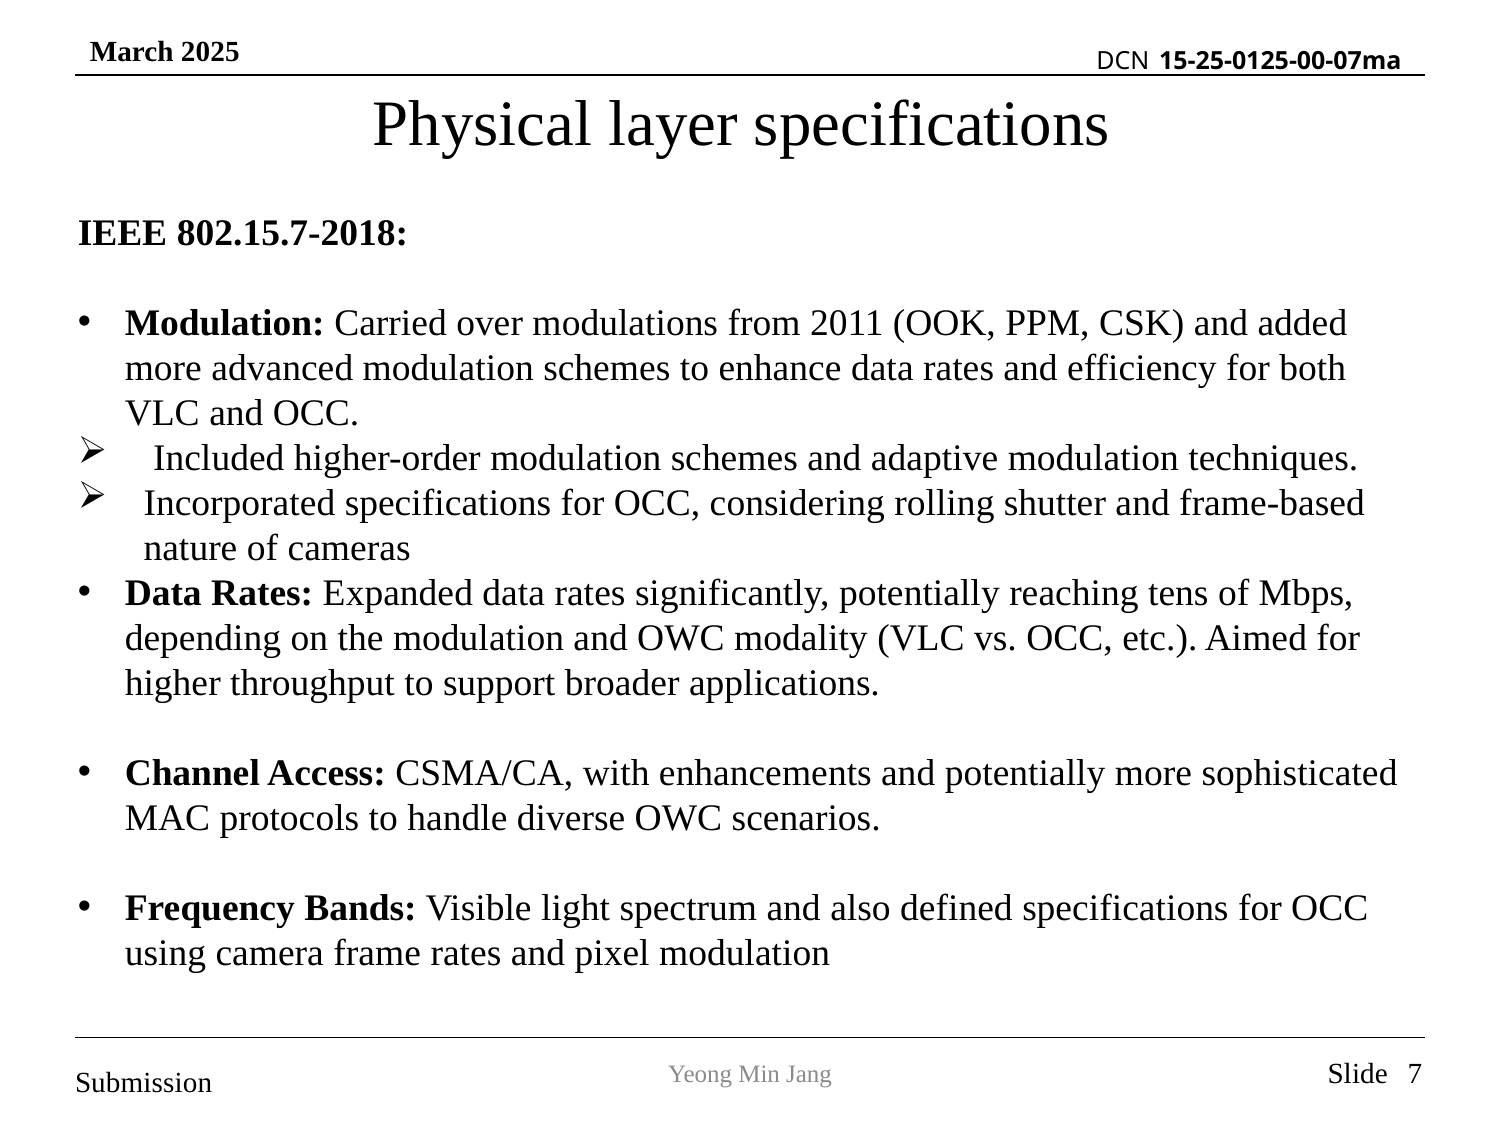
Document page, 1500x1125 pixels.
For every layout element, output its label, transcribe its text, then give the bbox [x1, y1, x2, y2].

text_box IEEE 802.15.7-2018: Modulation: Carried over modulations from 2011 (OOK, PPM, CSK) and added more advanced modulation schemes to enhance data rates and efficiency for both VLC and OCC. Included higher-order modulation schemes and adaptive modulation techniques. Incorporated specifications for OCC, considering rolling shutter and frame-based nature of cameras Data Rates: Expanded data rates significantly, potentially reaching tens of Mbps, depending on the modulation and OWC modality (VLC vs. OCC, etc.). Aimed for higher throughput to support broader applications. Channel Access: CSMA/CA, with enhancements and potentially more sophisticated MAC protocols to handle diverse OWC scenarios. Frequency Bands: Visible light spectrum and also defined specifications for OCC using camera frame rates and pixel modulation [63, 200, 1439, 1006]
title Physical layer specifications [75, 62, 1425, 178]
text_box [796, 177, 1455, 1056]
